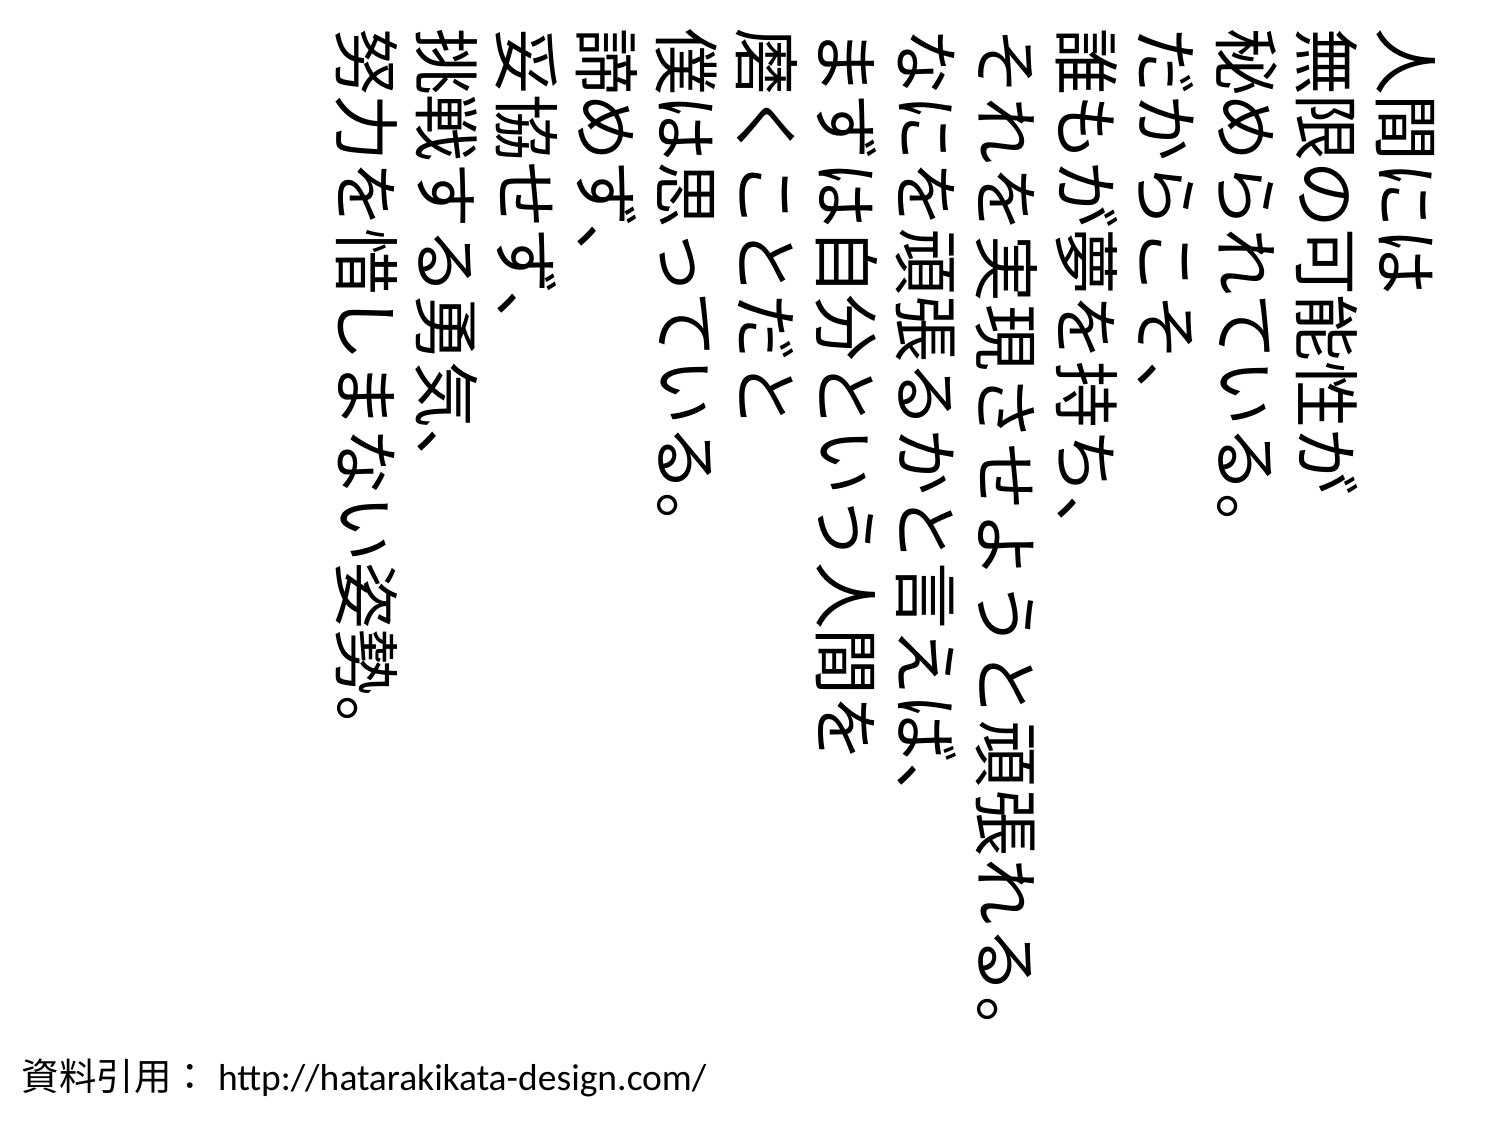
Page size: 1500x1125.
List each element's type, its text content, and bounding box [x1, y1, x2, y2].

text_box 資料引用：http://hatarakikata-design.com/ [6, 1045, 722, 1106]
text_box 人間には 無限の可能性が 秘められている。 だからこそ、 誰もが夢を持ち、 それを実現させようと頑張れる。 なにを頑張るかと言えば、 まずは自分という人間を 磨くことだと 僕は思っている。 諦めず、 妥協せず、 挑戦する勇気、 努力を惜しまない姿勢。 [293, 13, 1456, 1012]
